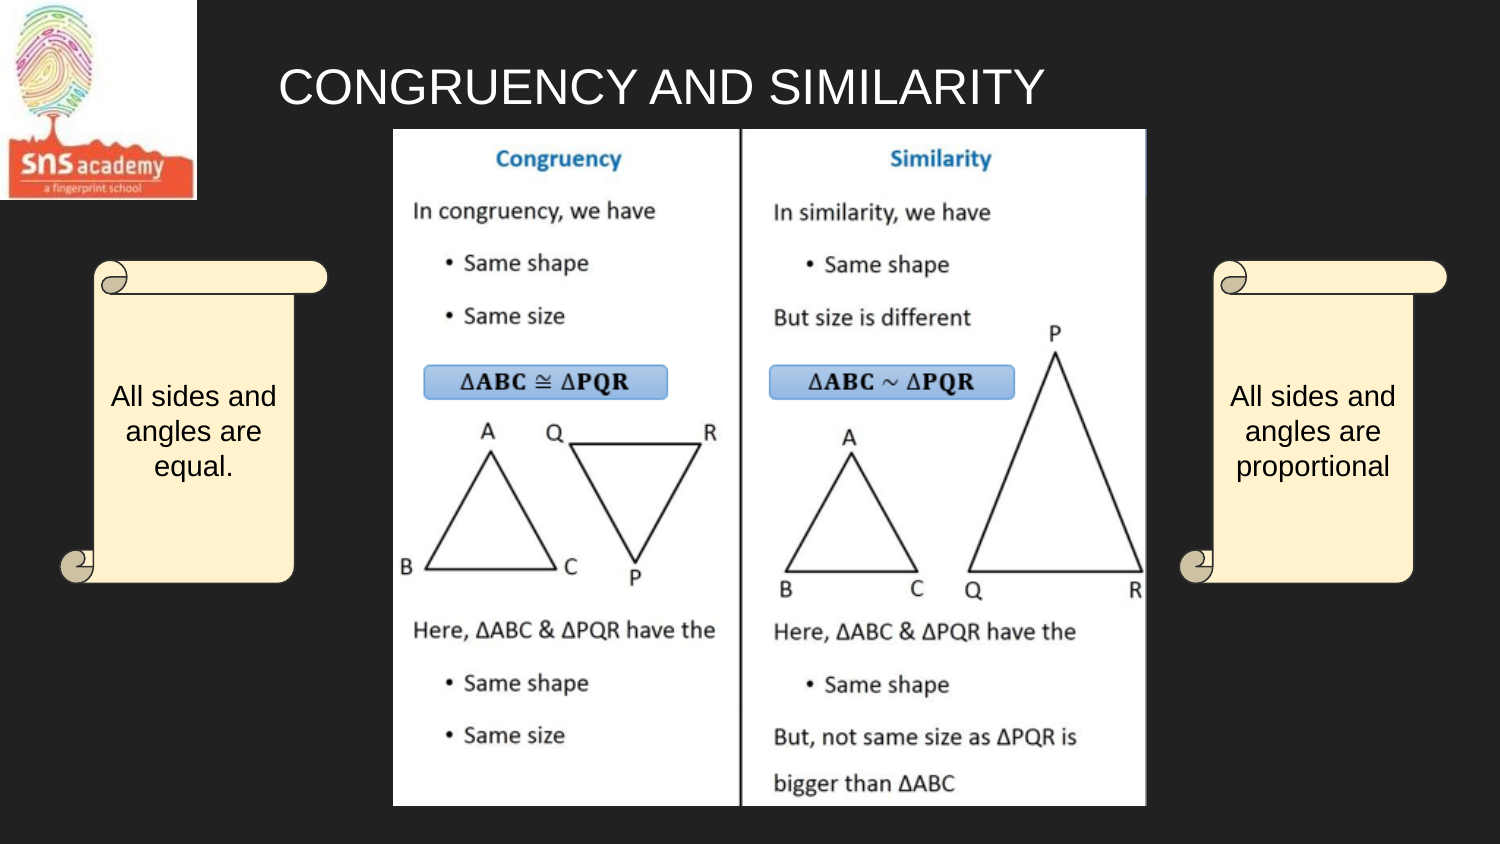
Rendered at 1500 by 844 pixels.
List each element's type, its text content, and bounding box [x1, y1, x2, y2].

picture [0, 0, 197, 200]
text_box All sides and angles are proportional [1179, 260, 1448, 584]
picture [392, 129, 1147, 807]
title CONGRUENCY AND SIMILARITY [263, 39, 1237, 143]
text_box All sides and angles are equal. [59, 260, 329, 584]
